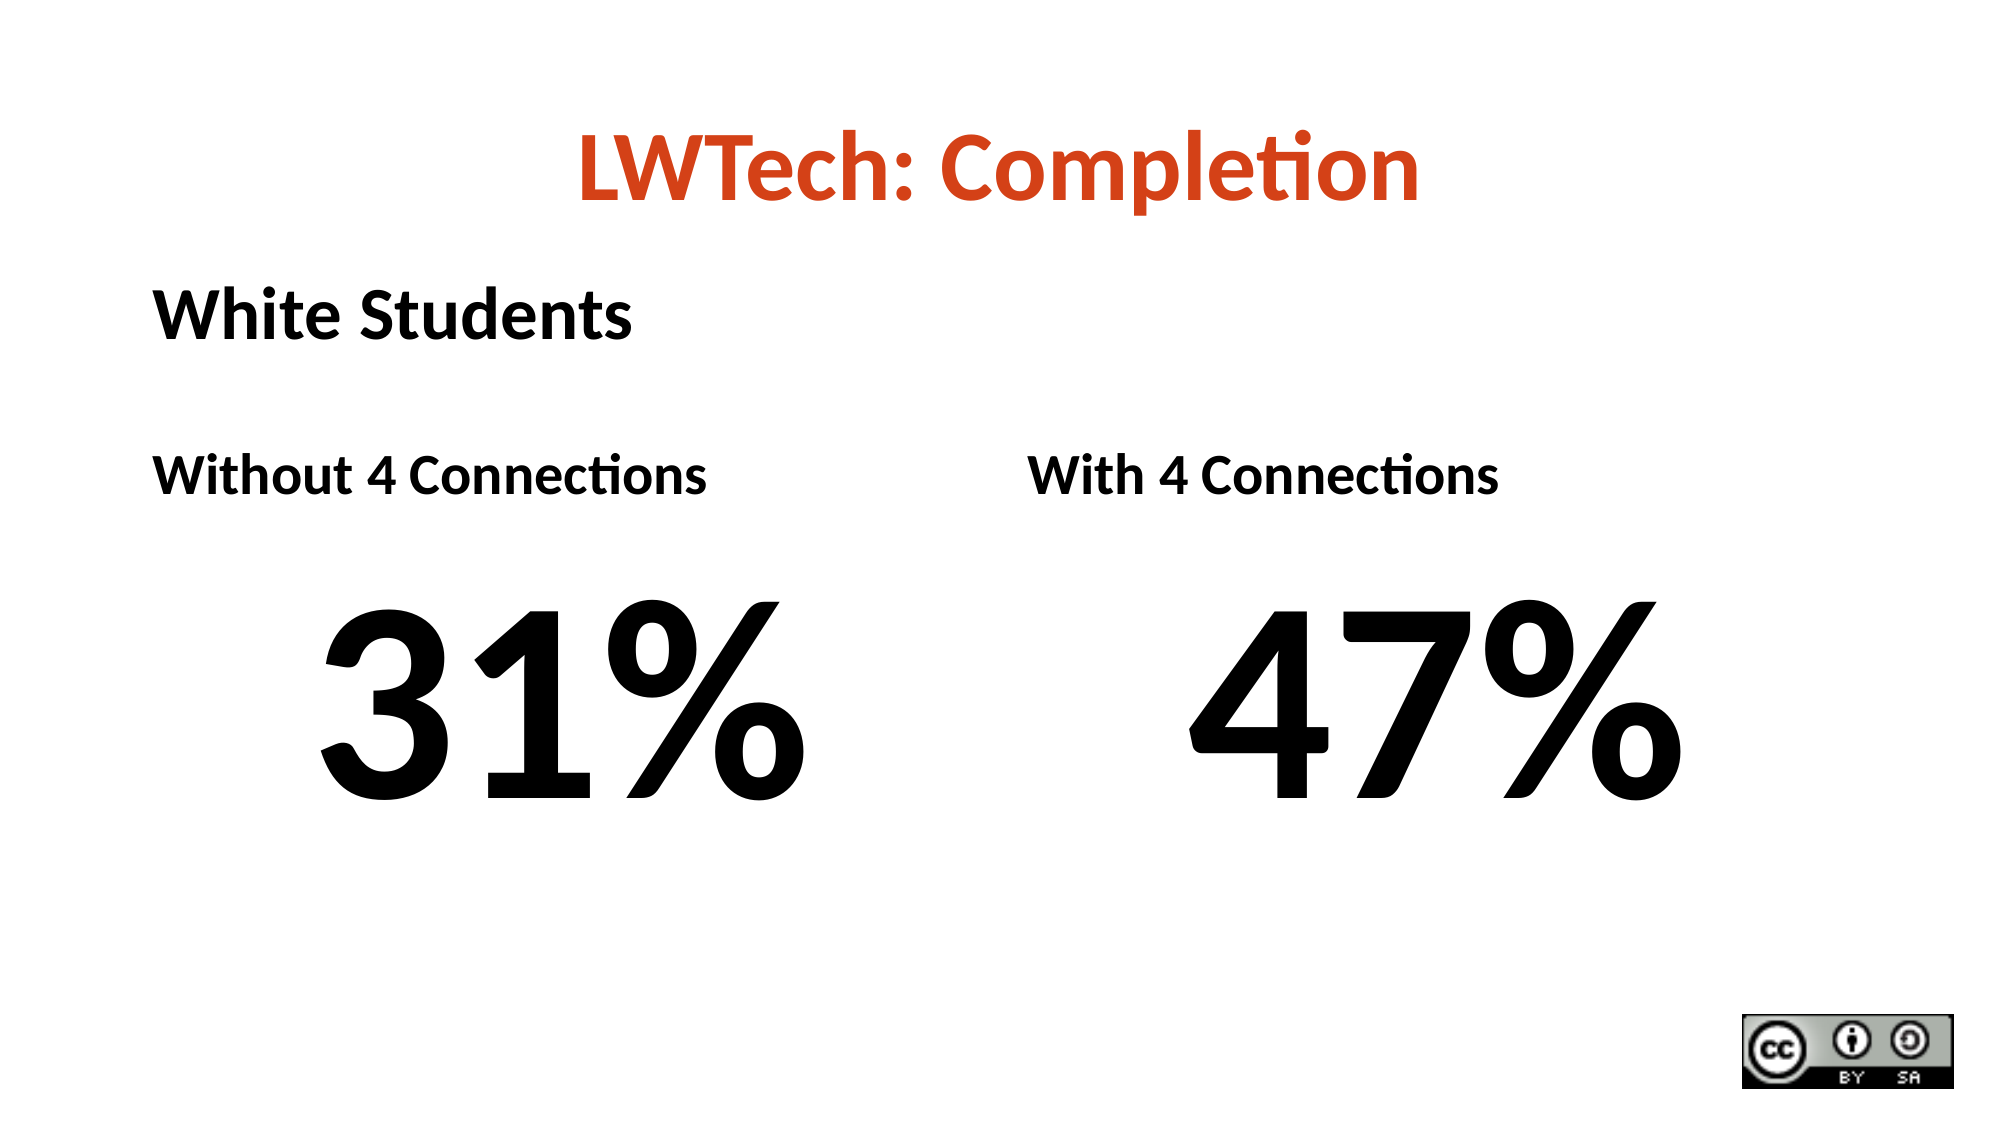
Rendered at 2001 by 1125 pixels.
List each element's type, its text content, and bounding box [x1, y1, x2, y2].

picture [1742, 1014, 1954, 1089]
list White Students [137, 275, 1863, 364]
list 31% [137, 542, 984, 986]
list With 4 Connections [1012, 436, 1819, 515]
list Without 4 Connections [137, 436, 944, 515]
list 47% [1012, 542, 1863, 986]
title LWTech: Completion [137, 59, 1863, 275]
